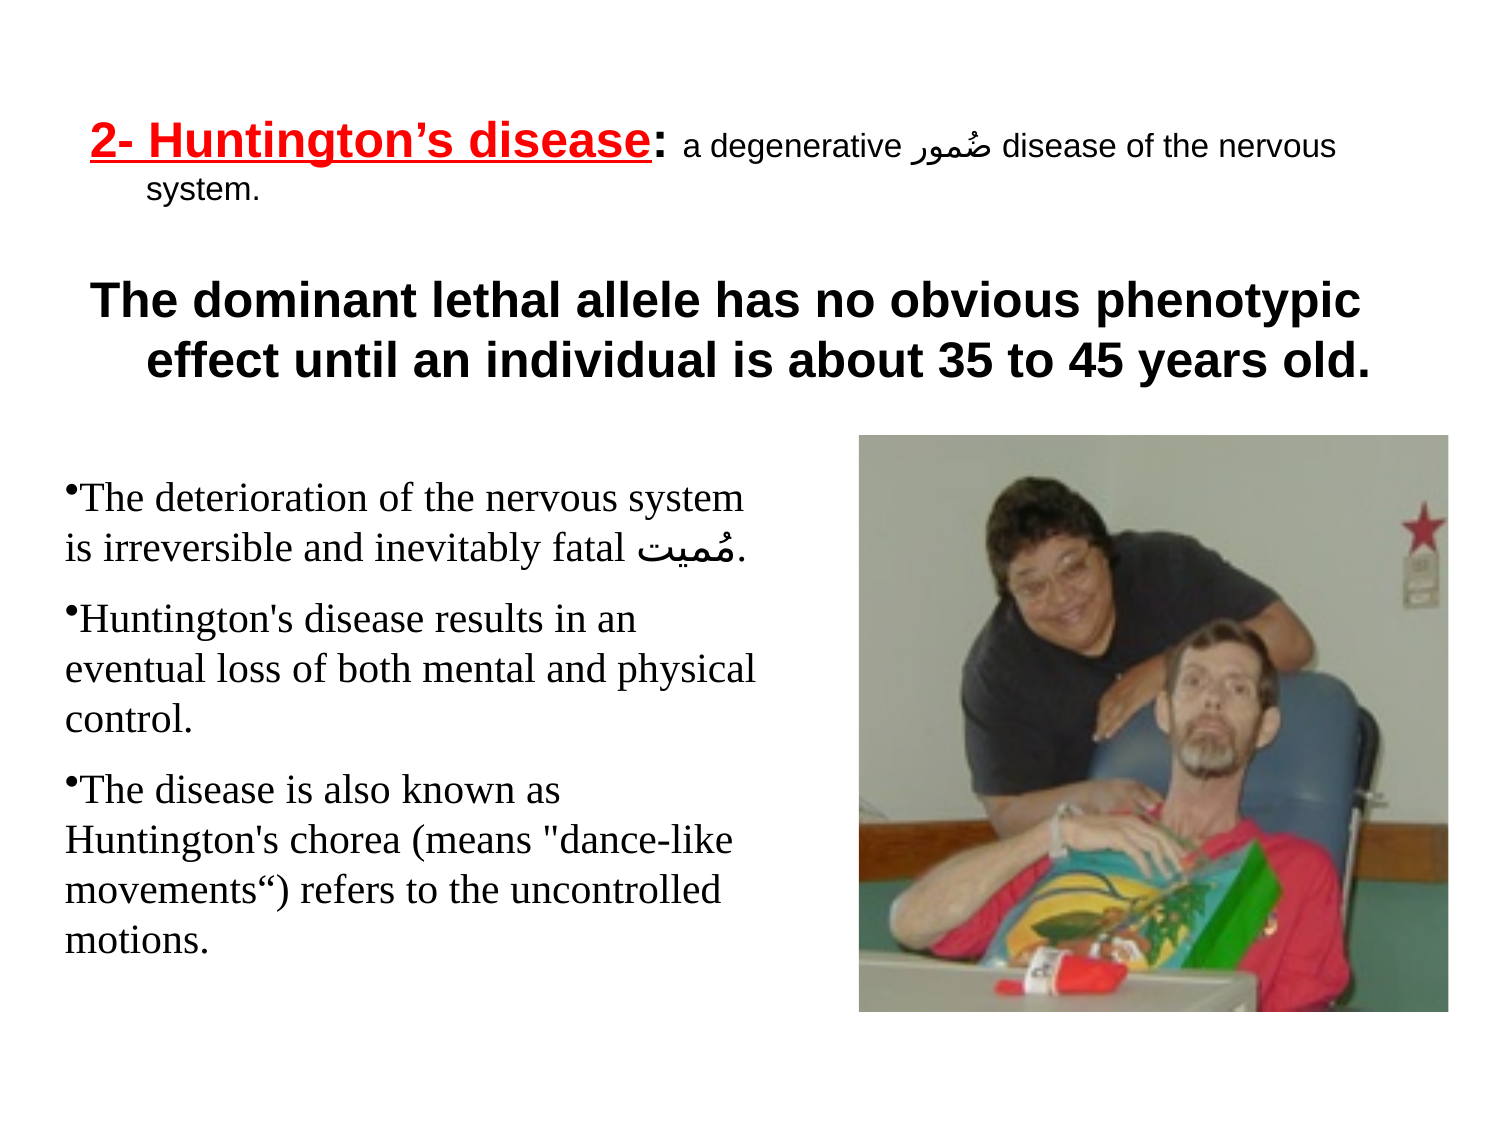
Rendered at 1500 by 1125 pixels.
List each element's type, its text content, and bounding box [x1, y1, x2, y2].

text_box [858, 435, 1449, 1013]
text_box The deterioration of the nervous system is irreversible and inevitably fatal مُميت. Huntington's disease results in an eventual loss of both mental and physical control. The disease is also known as Huntington's chorea (means "dance-like movements“) refers to the uncontrolled motions. [49, 462, 788, 970]
text_box 2- Huntington’s disease: a degenerative ضُمور disease of the nervous system. The dominant lethal allele has no obvious phenotypic effect until an individual is about 35 to 45 years old. [75, 99, 1475, 395]
